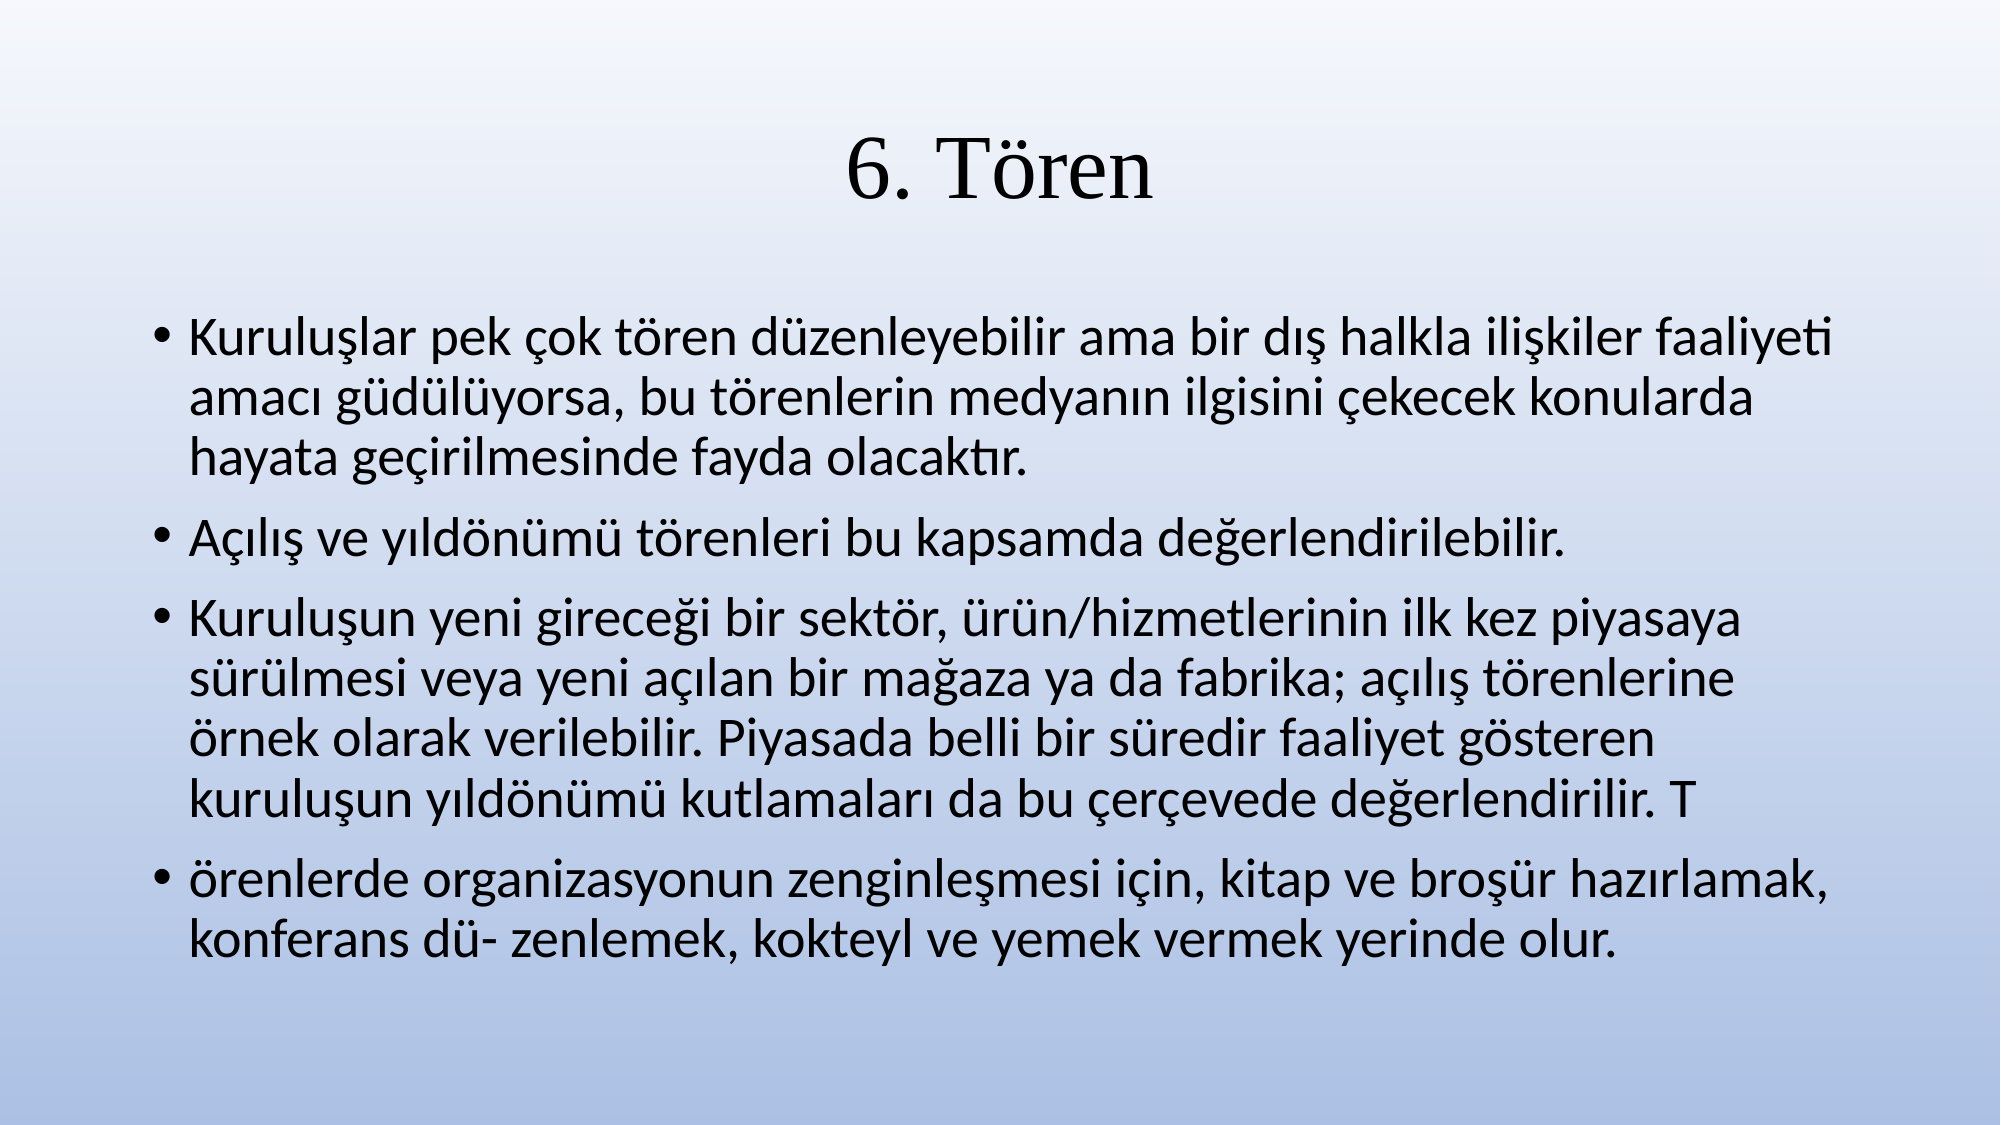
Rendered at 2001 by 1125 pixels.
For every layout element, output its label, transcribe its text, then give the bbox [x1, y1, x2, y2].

list Kuruluşlar pek çok tören düzenleyebilir ama bir dış halkla ilişkiler faaliyeti amacı güdülüyorsa, bu törenlerin medyanın ilgisini çekecek konularda hayata geçirilmesinde fayda olacaktır. Açılış ve yıldönümü törenleri bu kapsamda değerlendirilebilir. Kuruluşun yeni gireceği bir sektör, ürün/hizmetlerinin ilk kez piyasaya sürülmesi veya yeni açılan bir mağaza ya da fabrika; açılış törenlerine örnek olarak verilebilir. Piyasada belli bir süredir faaliyet gösteren kuruluşun yıldönümü kutlamaları da bu çerçevede değerlendirilir. T örenlerde organizasyonun zenginleşmesi için, kitap ve broşür hazırlamak, konferans dü- zenlemek, kokteyl ve yemek vermek yerinde olur. [137, 299, 1863, 1014]
title 6. Tören [137, 59, 1863, 278]
